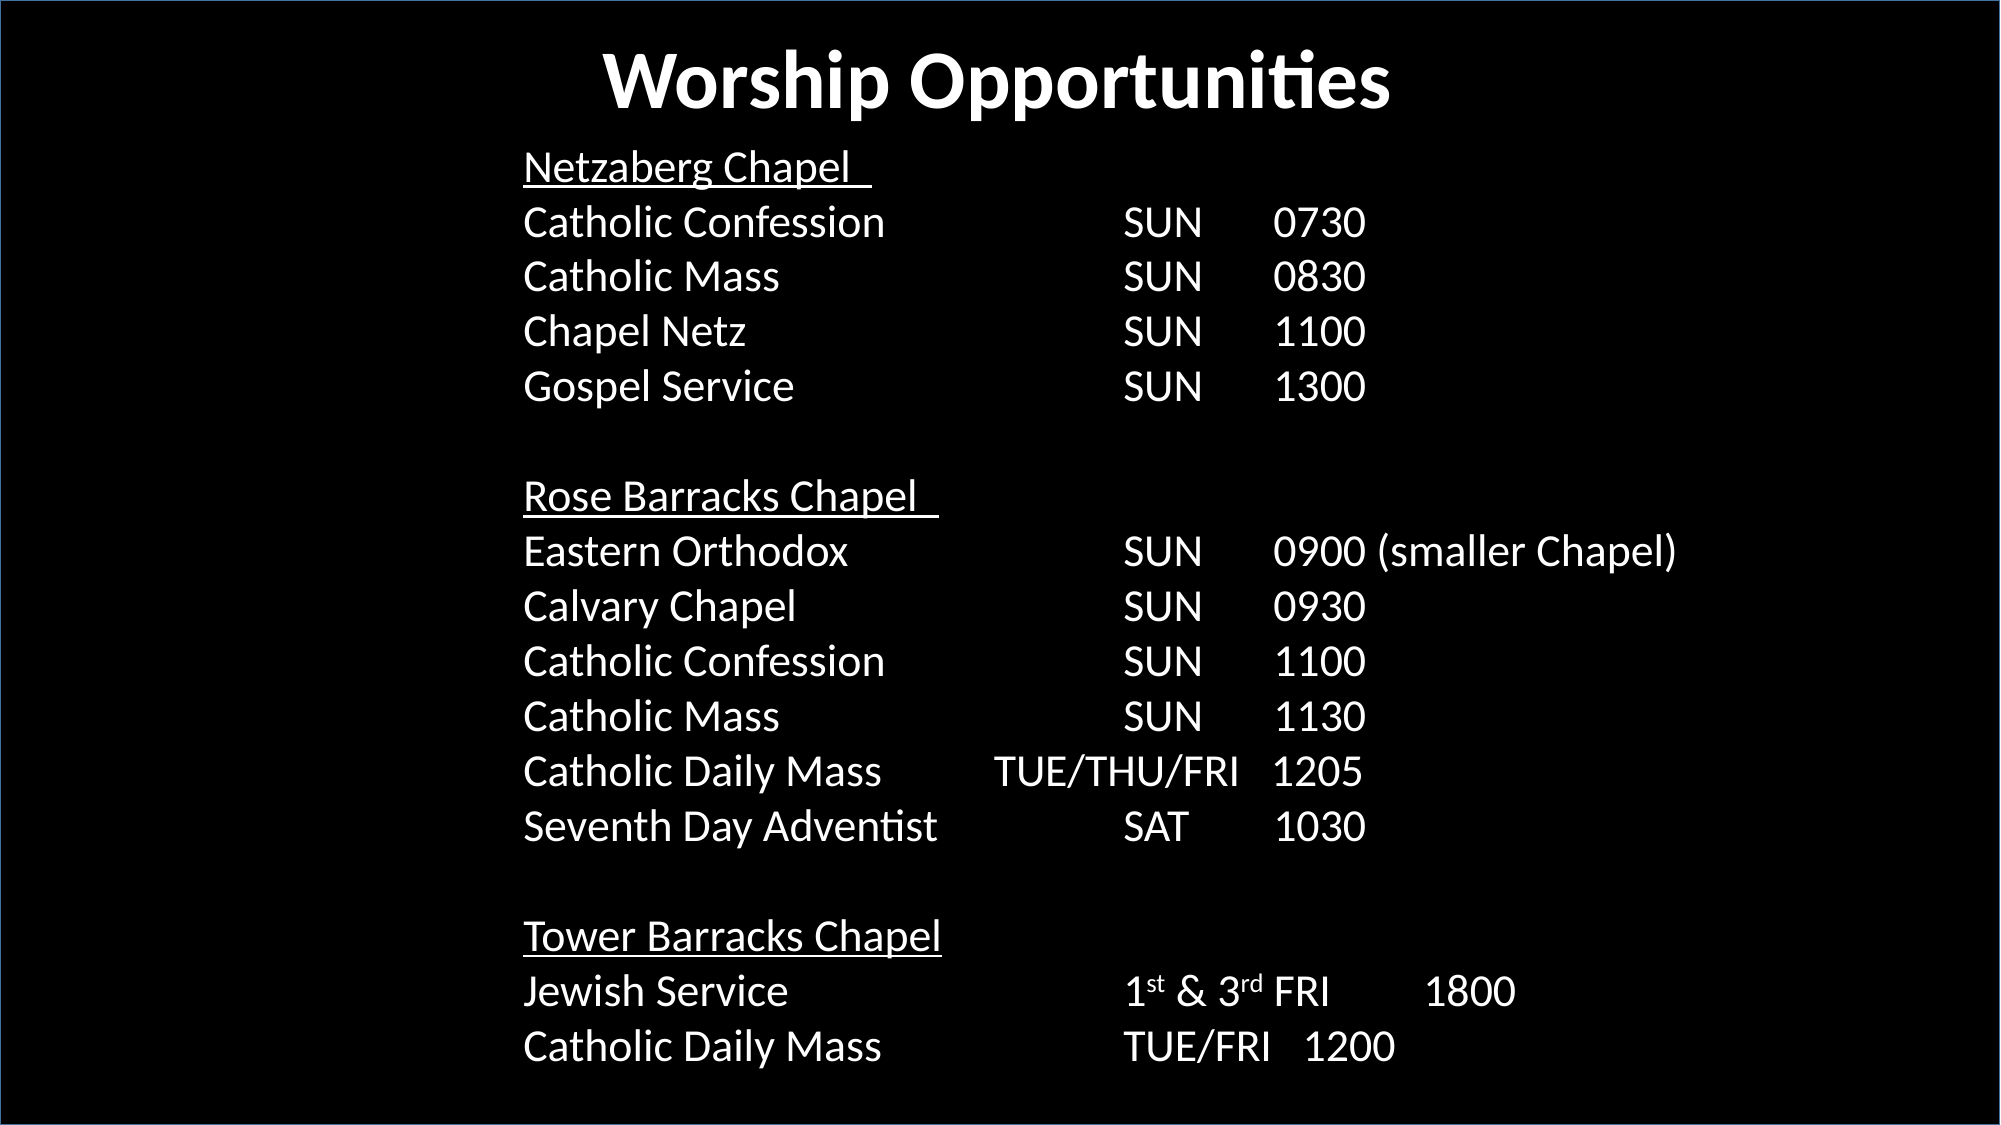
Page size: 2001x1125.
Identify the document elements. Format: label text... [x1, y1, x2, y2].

text_box [0, 0, 2000, 1125]
text_box Worship Opportunities [588, 17, 1412, 133]
text_box Netzaberg Chapel Catholic Confession SUN 0730 Catholic Mass SUN 0830 Chapel Netz SUN 1100 Gospel Service SUN 1300 Rose Barracks Chapel Eastern Orthodox SUN 0900 (smaller Chapel) Calvary Chapel SUN 0930 Catholic Confession SUN 1100 Catholic Mass SUN 1130 Catholic Daily Mass TUE/THU/FRI 1205 Seventh Day Adventist SAT 1030 Tower Barracks Chapel Jewish Service 1st & 3rd FRI 1800 Catholic Daily Mass TUE/FRI 1200 [508, 68, 1881, 1125]
